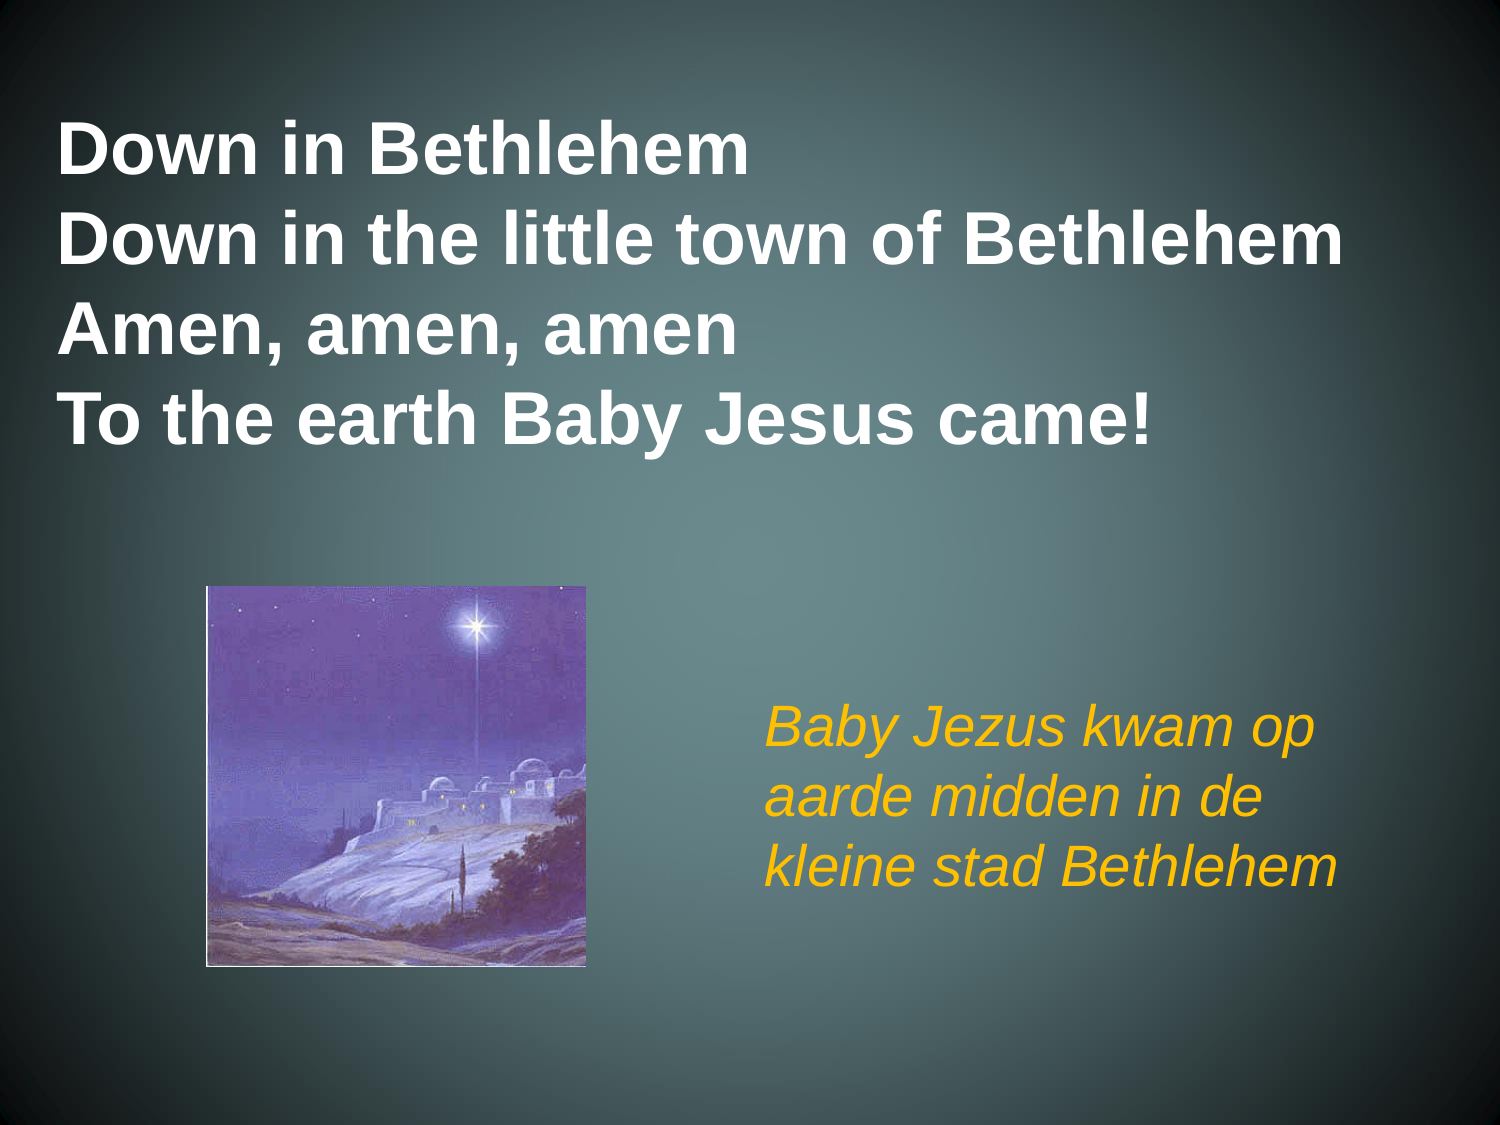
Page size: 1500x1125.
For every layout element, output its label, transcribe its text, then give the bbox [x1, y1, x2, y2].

text_box Down in Bethlehem Down in the little town of Bethlehem Amen, amen, amen To the earth Baby Jesus came! [0, 2, 1500, 468]
picture [0, 468, 1500, 1125]
text_box Baby Jezus kwam op aarde midden in de kleine stad Bethlehem [749, 680, 1441, 906]
